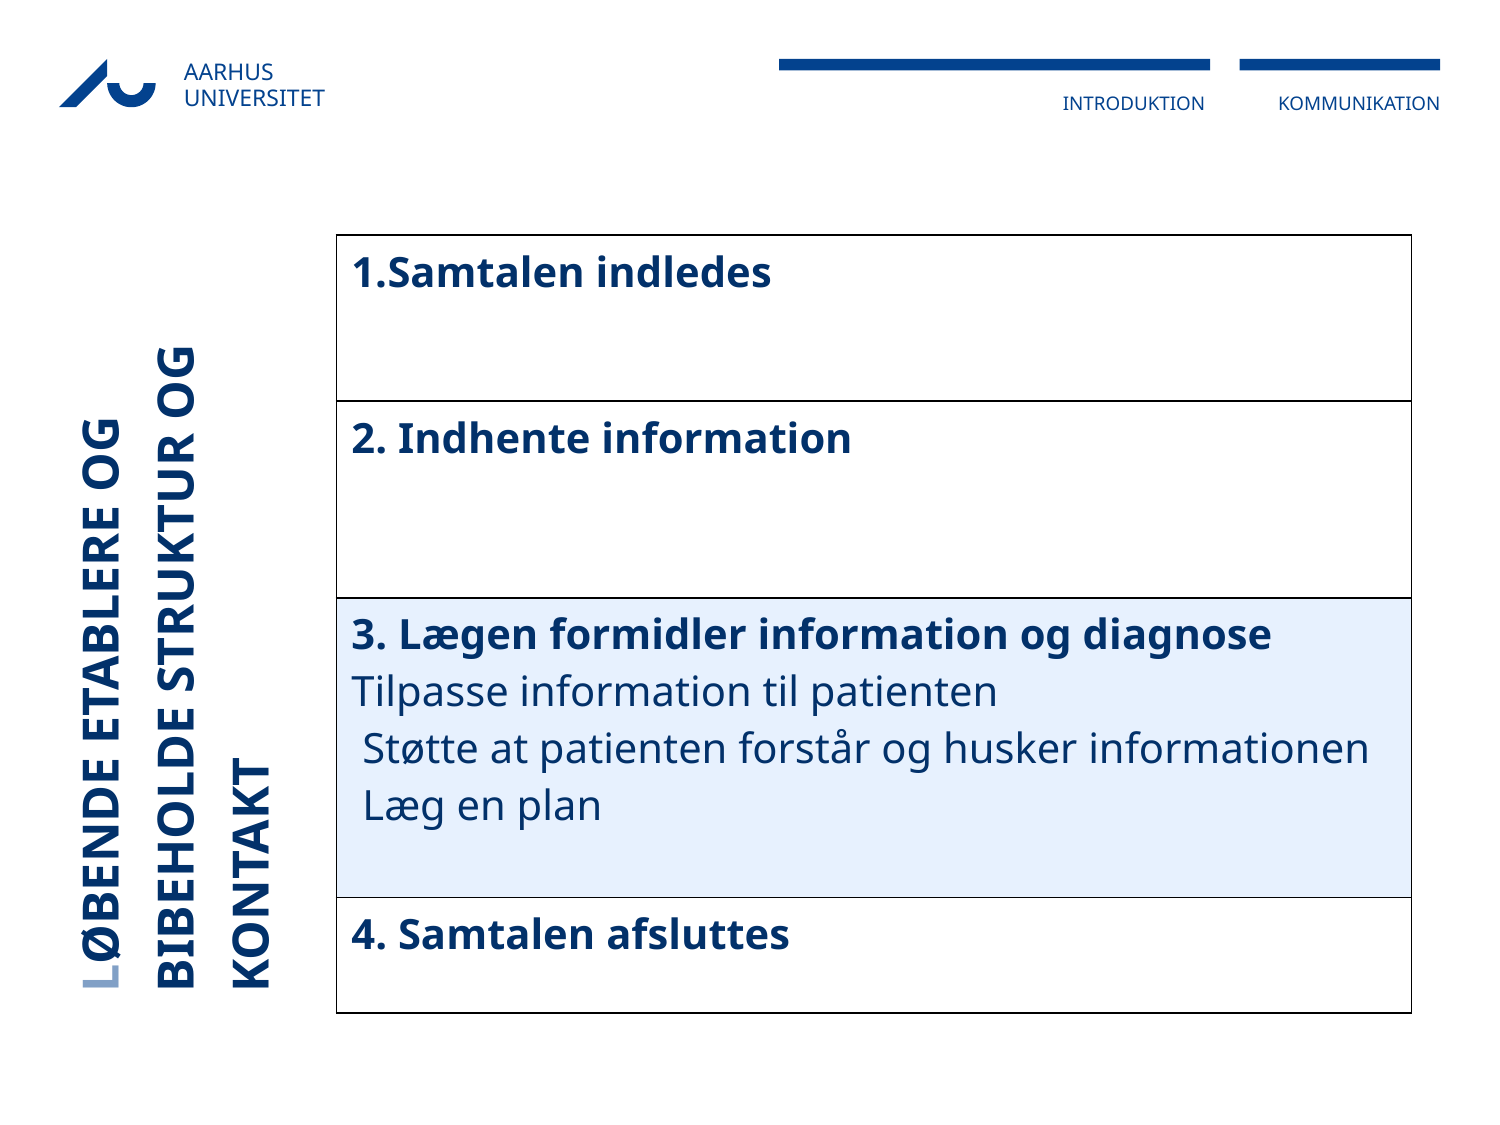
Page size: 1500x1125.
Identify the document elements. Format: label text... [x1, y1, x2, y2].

table_header Samtalen indledes [337, 236, 1411, 400]
table_cell 4. Samtalen afsluttes [337, 898, 1411, 1012]
text_box LØBENDE ETABLERE OG BIBEHOLDE STRUKTUR OG KONTAKT [46, 144, 298, 1008]
table_cell 3. Lægen formidler information og diagnose Tilpasse information til patienten Støtte at patienten forstår og husker informationen Læg en plan [337, 599, 1411, 897]
table_cell 2. Indhente information [337, 402, 1411, 597]
